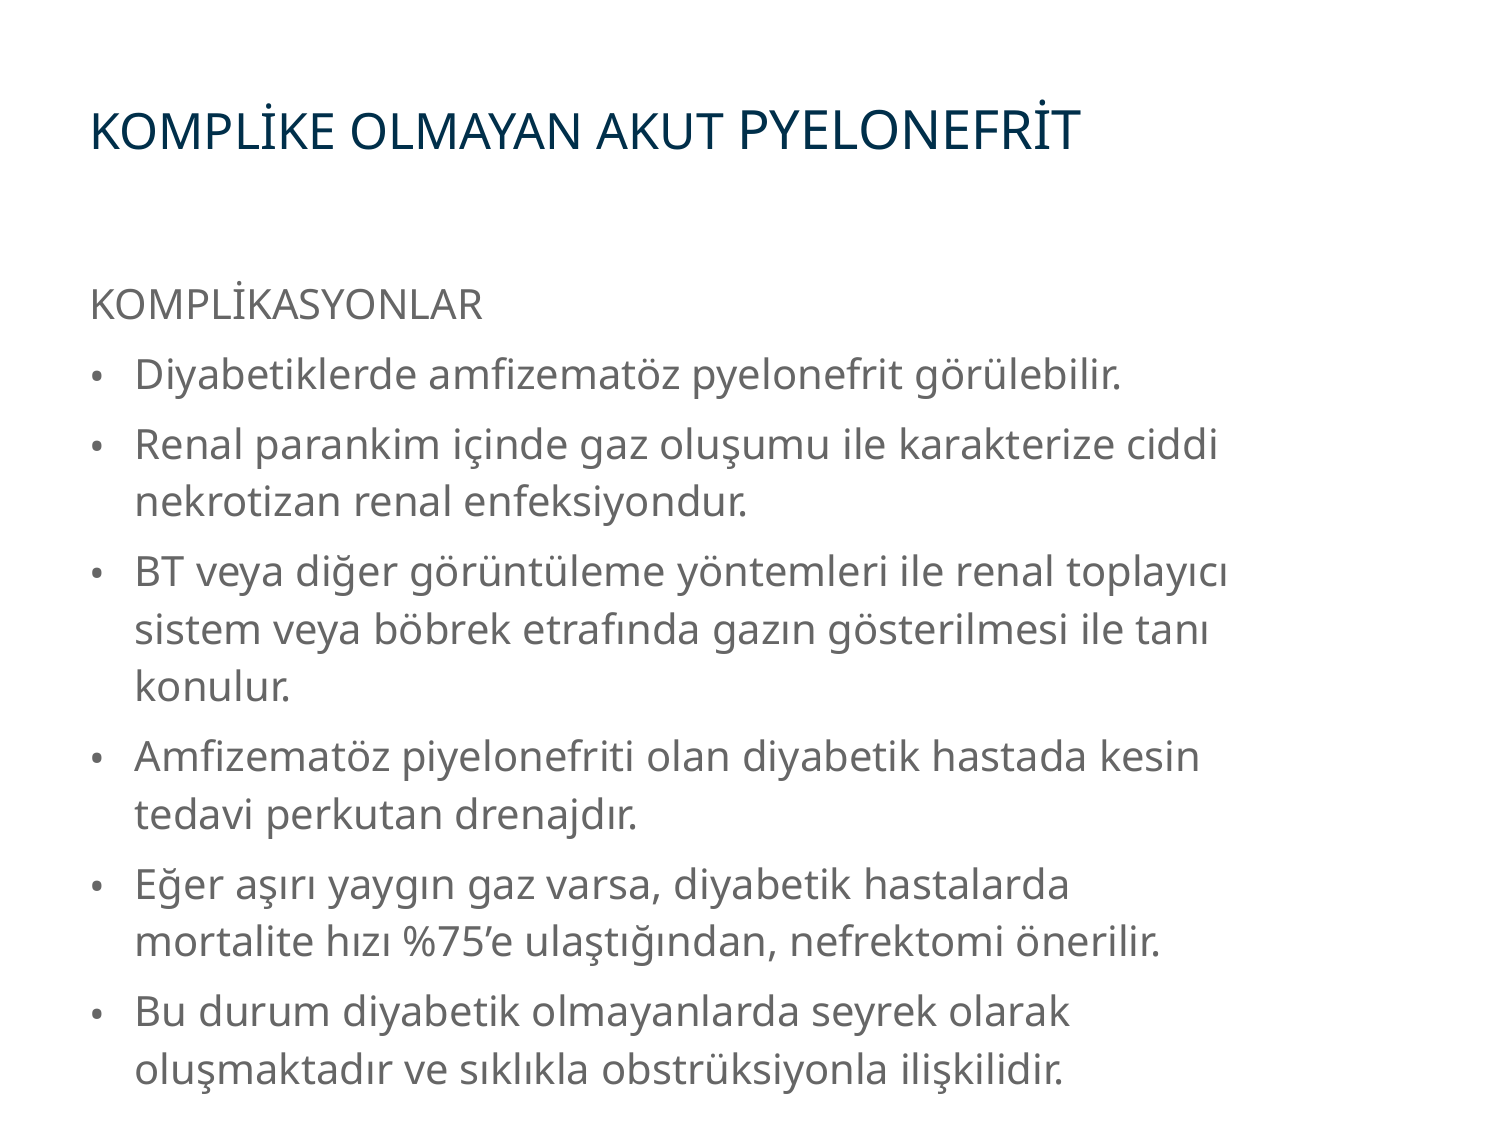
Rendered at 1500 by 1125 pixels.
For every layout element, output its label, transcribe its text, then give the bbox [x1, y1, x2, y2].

text_box KOMPLİKASYONLAR Diyabetiklerde amfizematöz pyelonefrit görülebilir. Renal parankim içinde gaz oluşumu ile karakterize ciddi nekrotizan renal enfeksiyondur. BT veya diğer görüntüleme yöntemleri ile renal toplayıcı sistem veya böbrek etrafında gazın gösterilmesi ile tanı konulur. Amfizematöz piyelonefriti olan diyabetik hastada kesin tedavi perkutan drenajdır. Eğer aşırı yaygın gaz varsa, diyabetik hastalarda mortalite hızı %75’e ulaştığından, nefrektomi önerilir. Bu durum diyabetik olmayanlarda seyrek olarak oluşmaktadır ve sıklıkla obstrüksiyonla ilişkilidir. [75, 262, 1270, 1013]
text_box KOMPLİKE OLMAYAN AKUT PYELONEFRİT [74, 45, 1300, 233]
